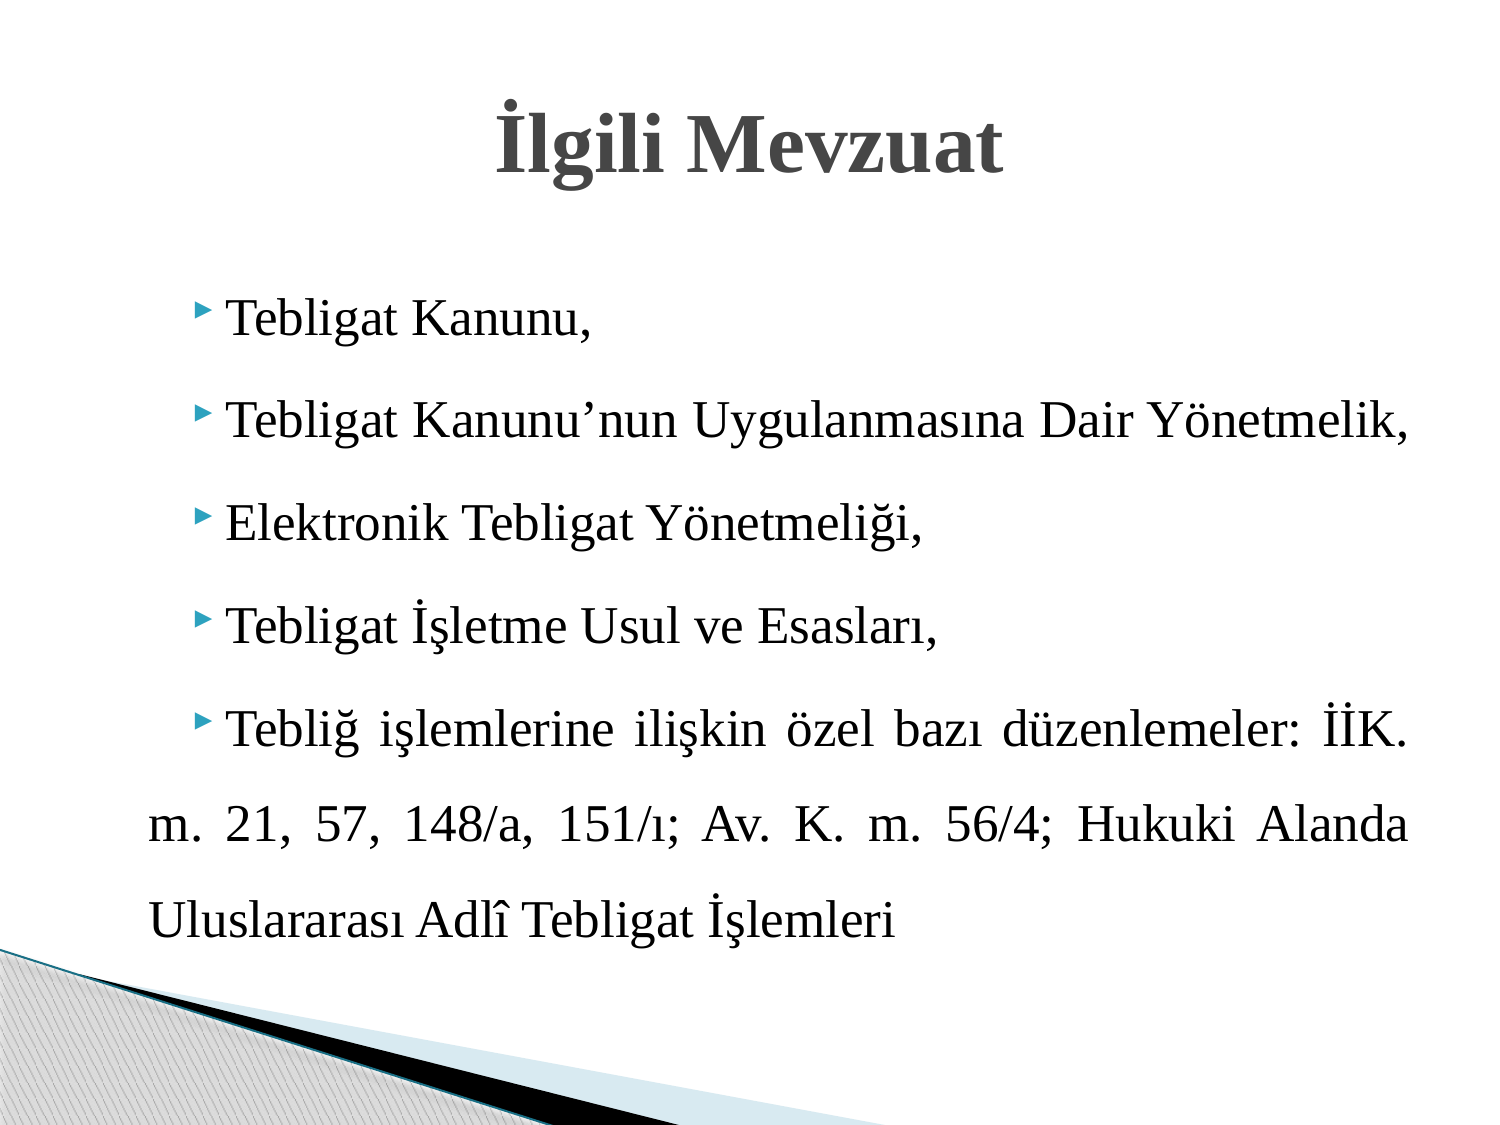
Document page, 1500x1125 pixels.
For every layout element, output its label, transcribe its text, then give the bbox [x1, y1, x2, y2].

list Tebligat Kanunu, Tebligat Kanunu’nun Uygulanmasına Dair Yönetmelik, Elektronik Tebligat Yönetmeliği, Tebligat İşletme Usul ve Esasları, Tebliğ işlemlerine ilişkin özel bazı düzenlemeler: İİK. m. 21, 57, 148/a, 151/ı; Av. K. m. 56/4; Hukuki Alanda Uluslararası Adlî Tebligat İşlemleri [75, 243, 1425, 986]
title İlgili Mevzuat [75, 45, 1425, 233]
